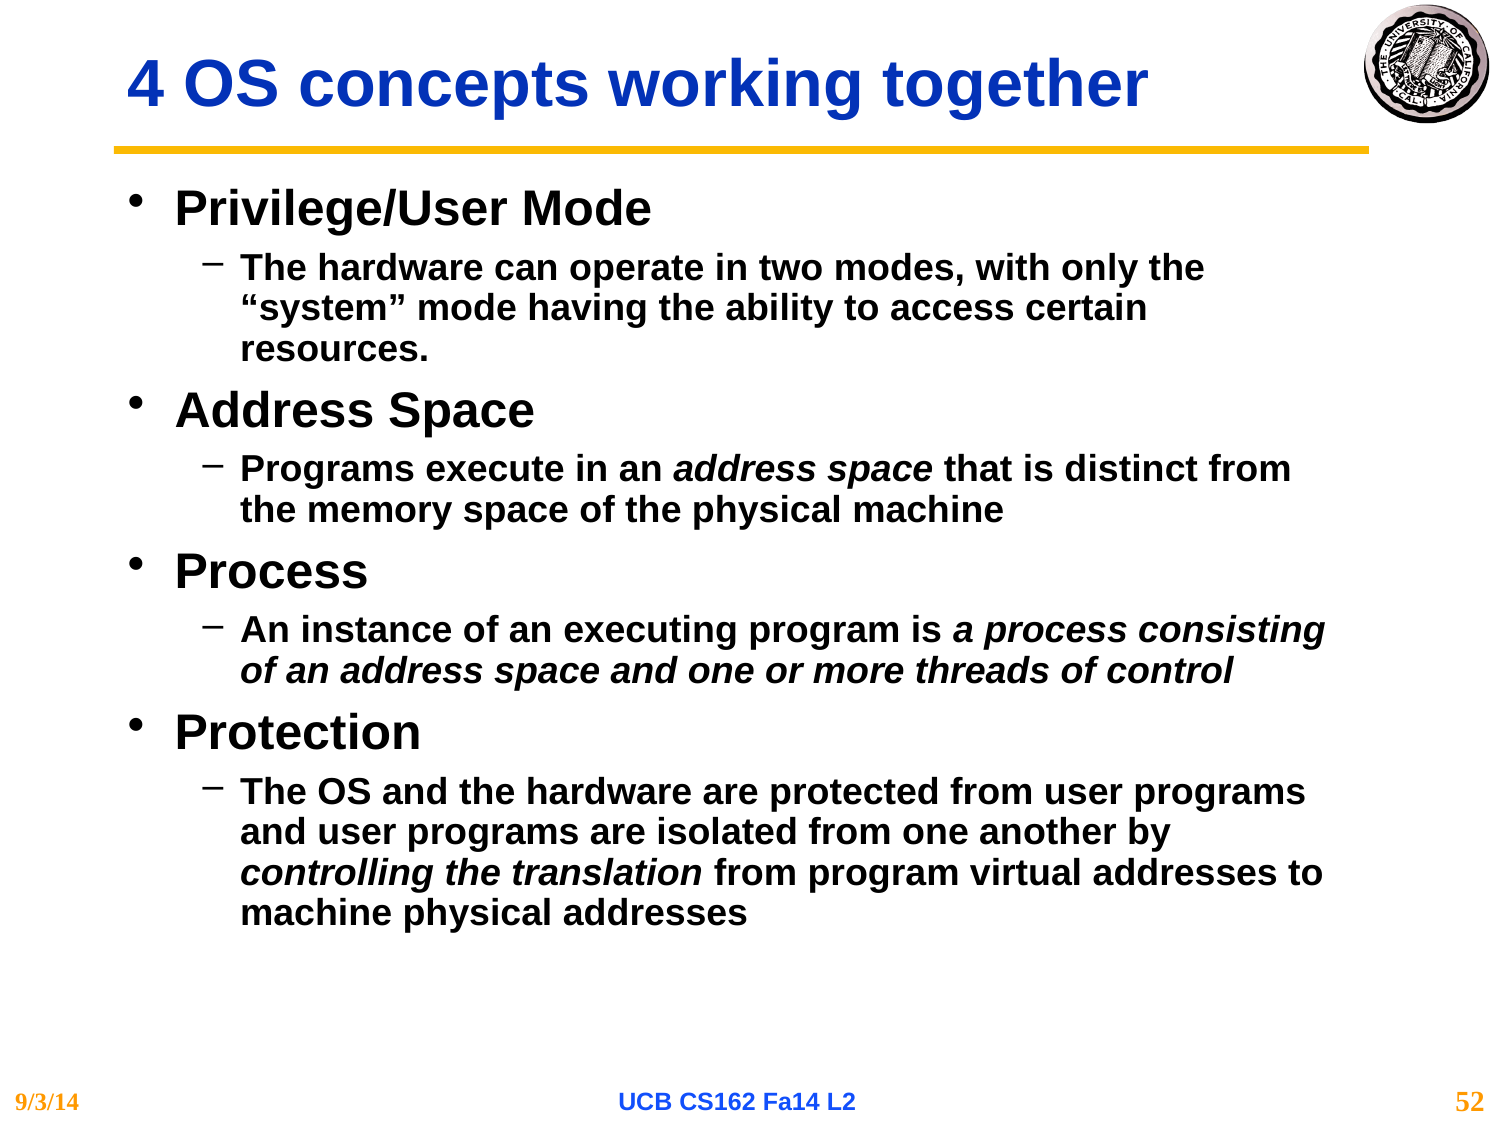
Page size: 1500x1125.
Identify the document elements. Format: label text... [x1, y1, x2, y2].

slide_number 52 [1412, 1074, 1500, 1125]
title 4 OS concepts working together [112, 24, 1375, 146]
footer UCB CS162 Fa14 L2 [499, 1074, 976, 1125]
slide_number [0, 1074, 251, 1125]
list Privilege/User Mode The hardware can operate in two modes, with only the “system” mode having the ability to access certain resources. Address Space Programs execute in an address space that is distinct from the memory space of the physical machine Process An instance of an executing program is a process consisting of an address space and one or more threads of control Protection The OS and the hardware are protected from user programs and user programs are isolated from one another by controlling the translation from program virtual addresses to machine physical addresses [112, 174, 1363, 1038]
picture [1350, 0, 1500, 127]
